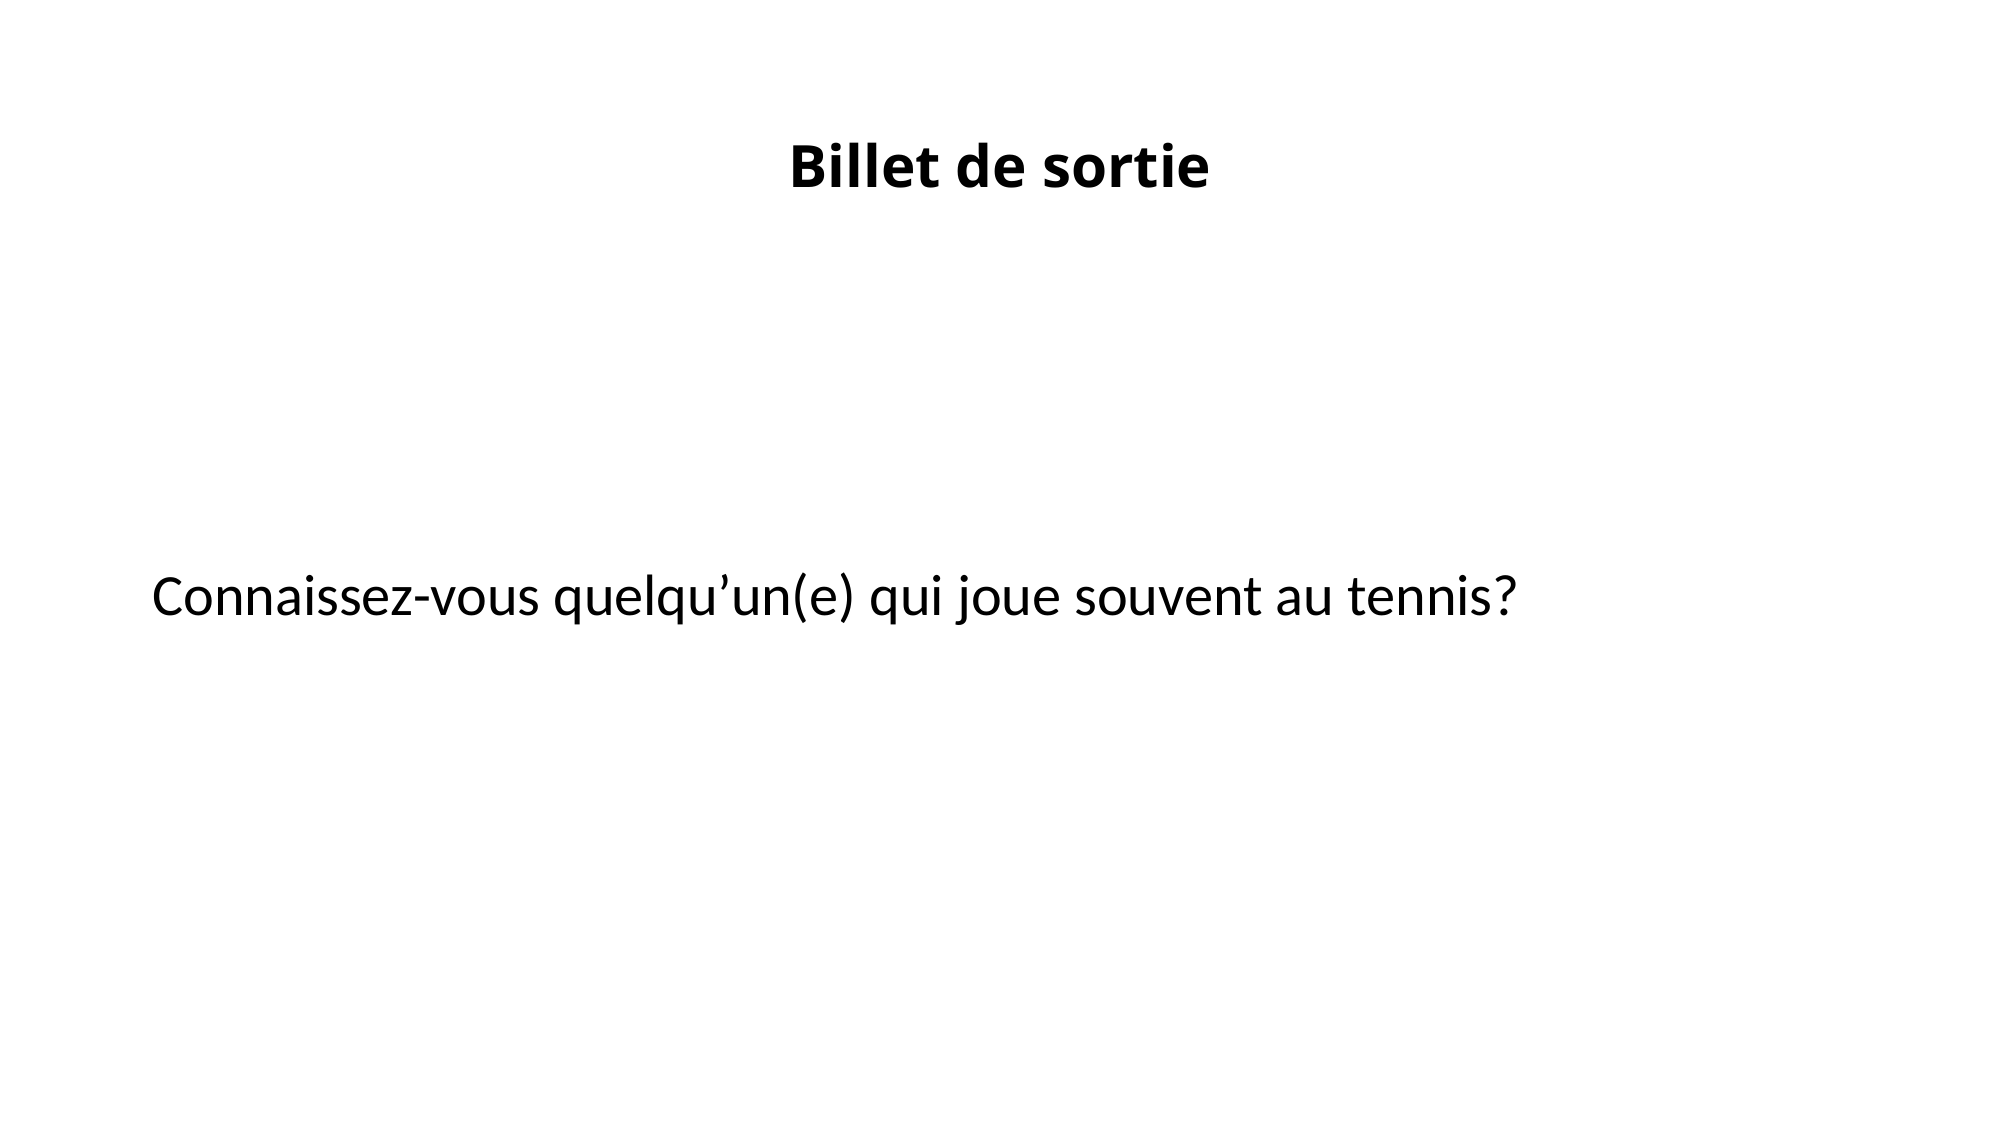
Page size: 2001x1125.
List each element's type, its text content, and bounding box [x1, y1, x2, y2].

title Billet de sortie [137, 59, 1863, 278]
list Connaissez-vous quelqu’un(e) qui joue souvent au tennis? [137, 299, 1863, 1014]
